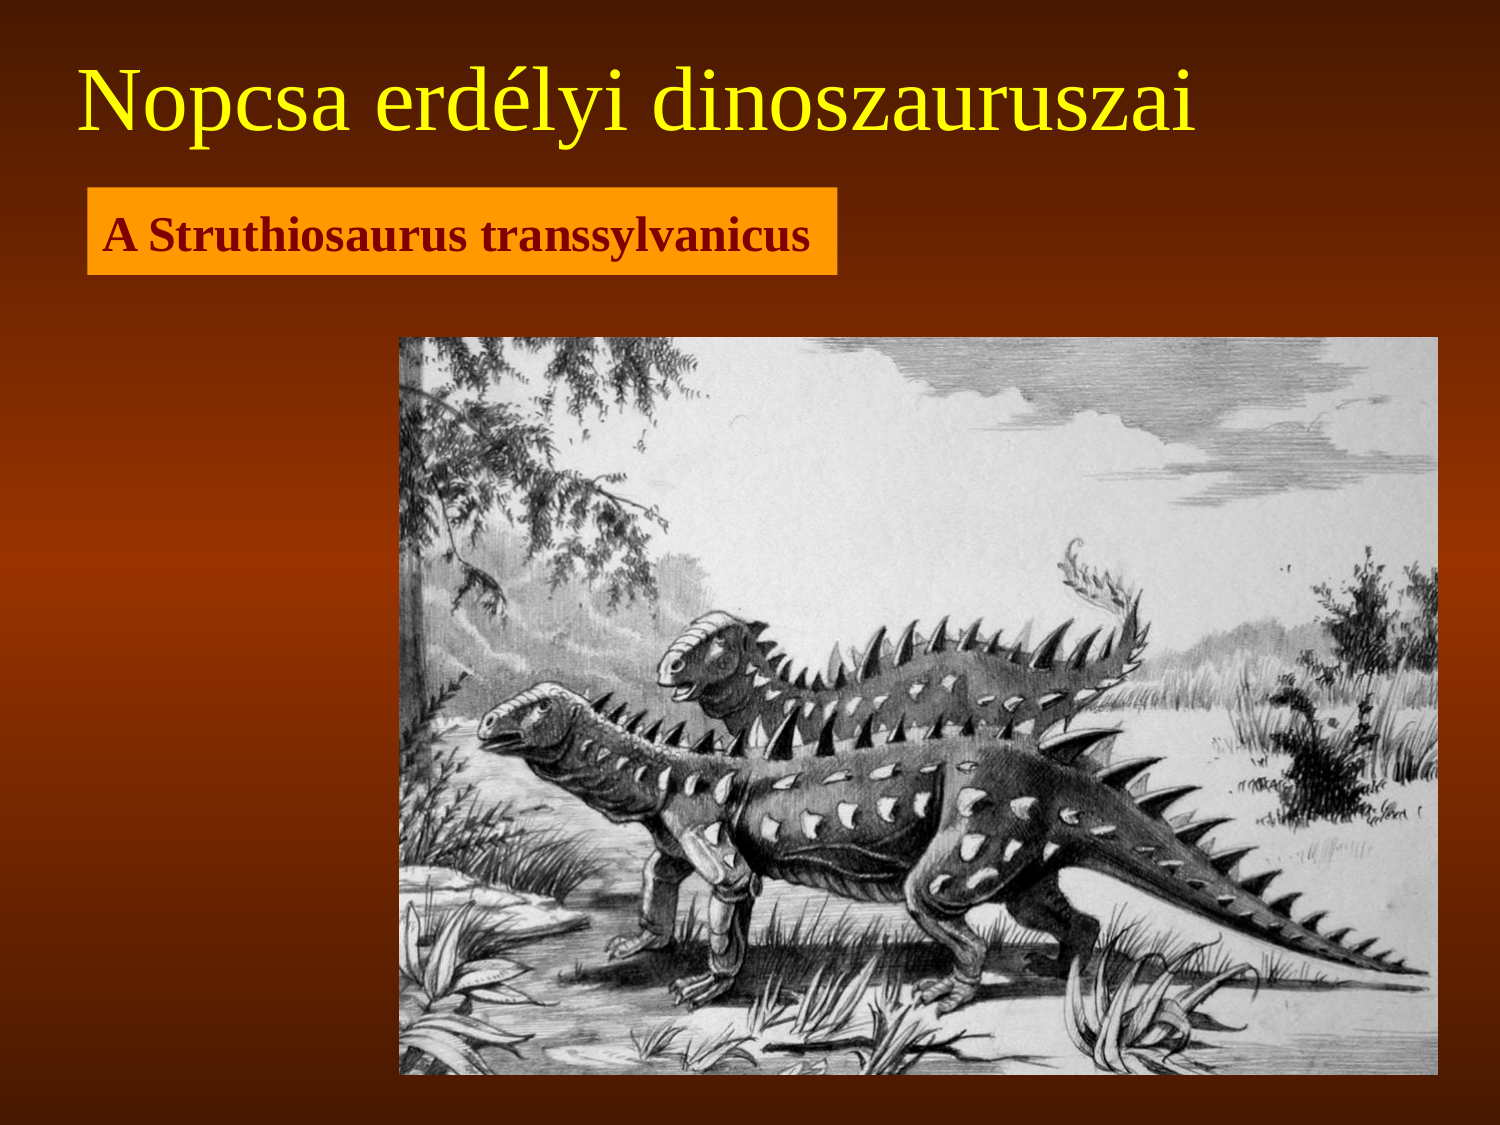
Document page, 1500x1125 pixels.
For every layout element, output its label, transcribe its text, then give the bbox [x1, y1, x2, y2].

picture [399, 337, 1438, 1075]
text_box A Struthiosaurus transsylvanicus [87, 187, 838, 275]
text_box Nopcsa erdélyi dinoszauruszai [0, 0, 1275, 188]
